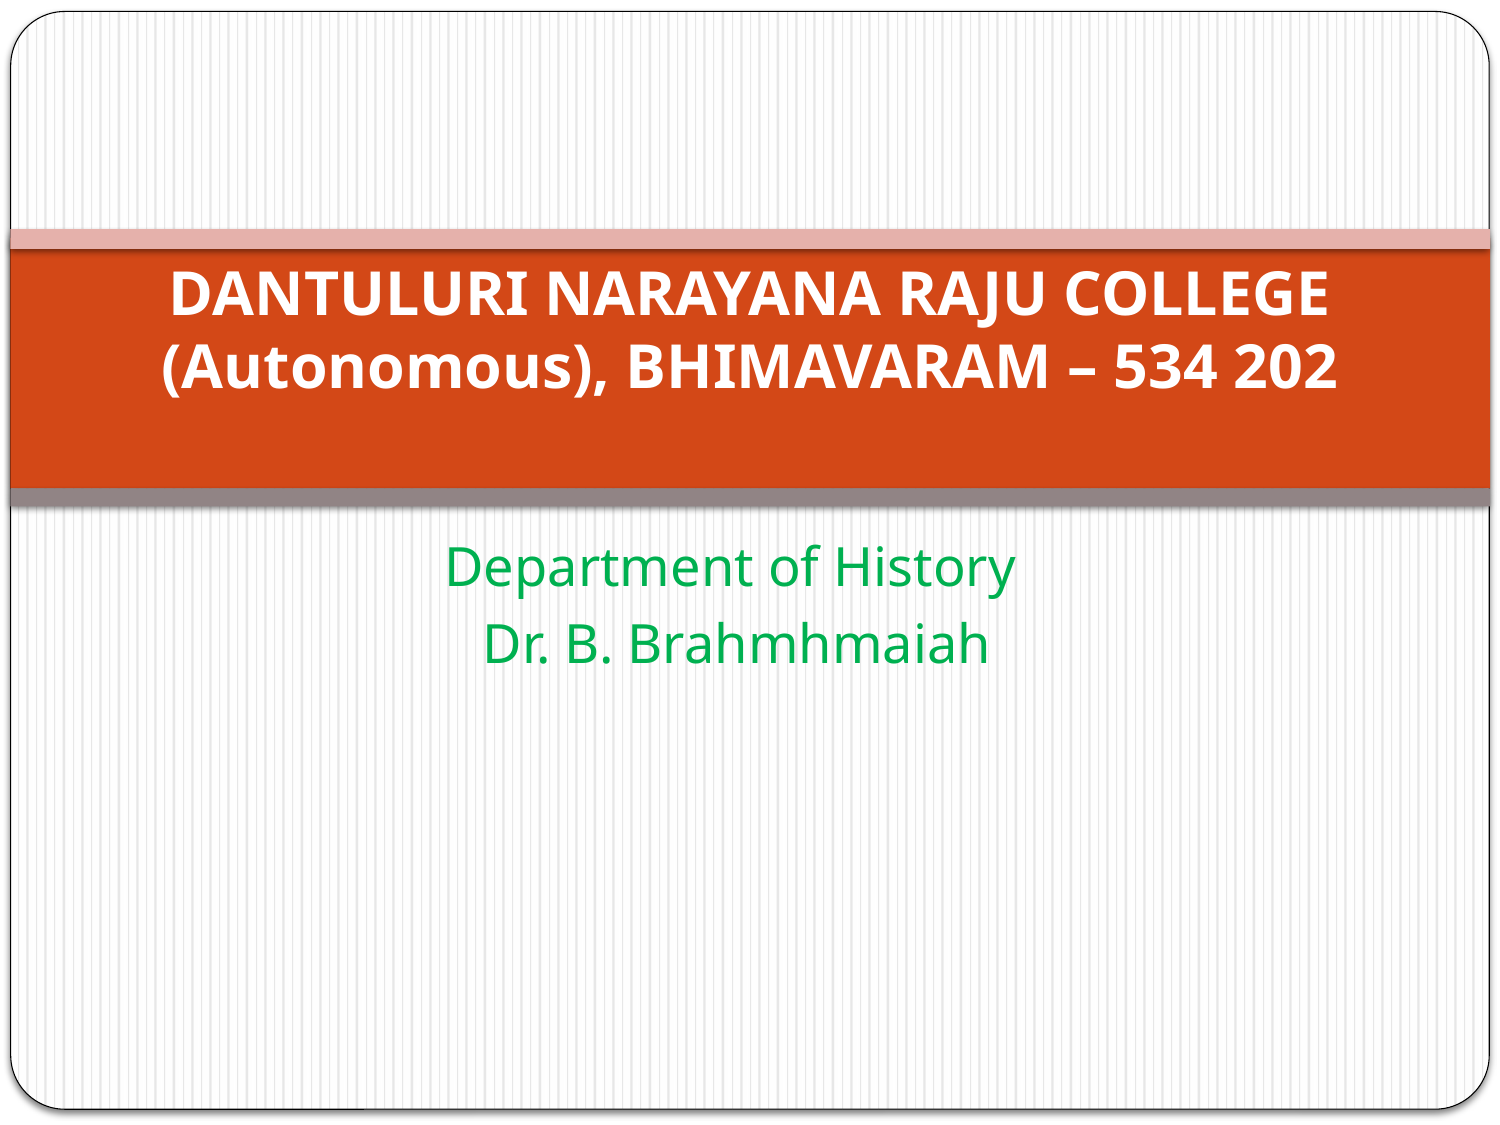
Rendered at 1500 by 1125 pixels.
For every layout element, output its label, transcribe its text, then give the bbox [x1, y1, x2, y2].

subtitle Department of History Dr. B. Brahmhmaiah [212, 525, 1263, 788]
title DANTULURI NARAYANA RAJU COLLEGE (Autonomous), BHIMAVARAM – 534 202 [75, 247, 1425, 489]
